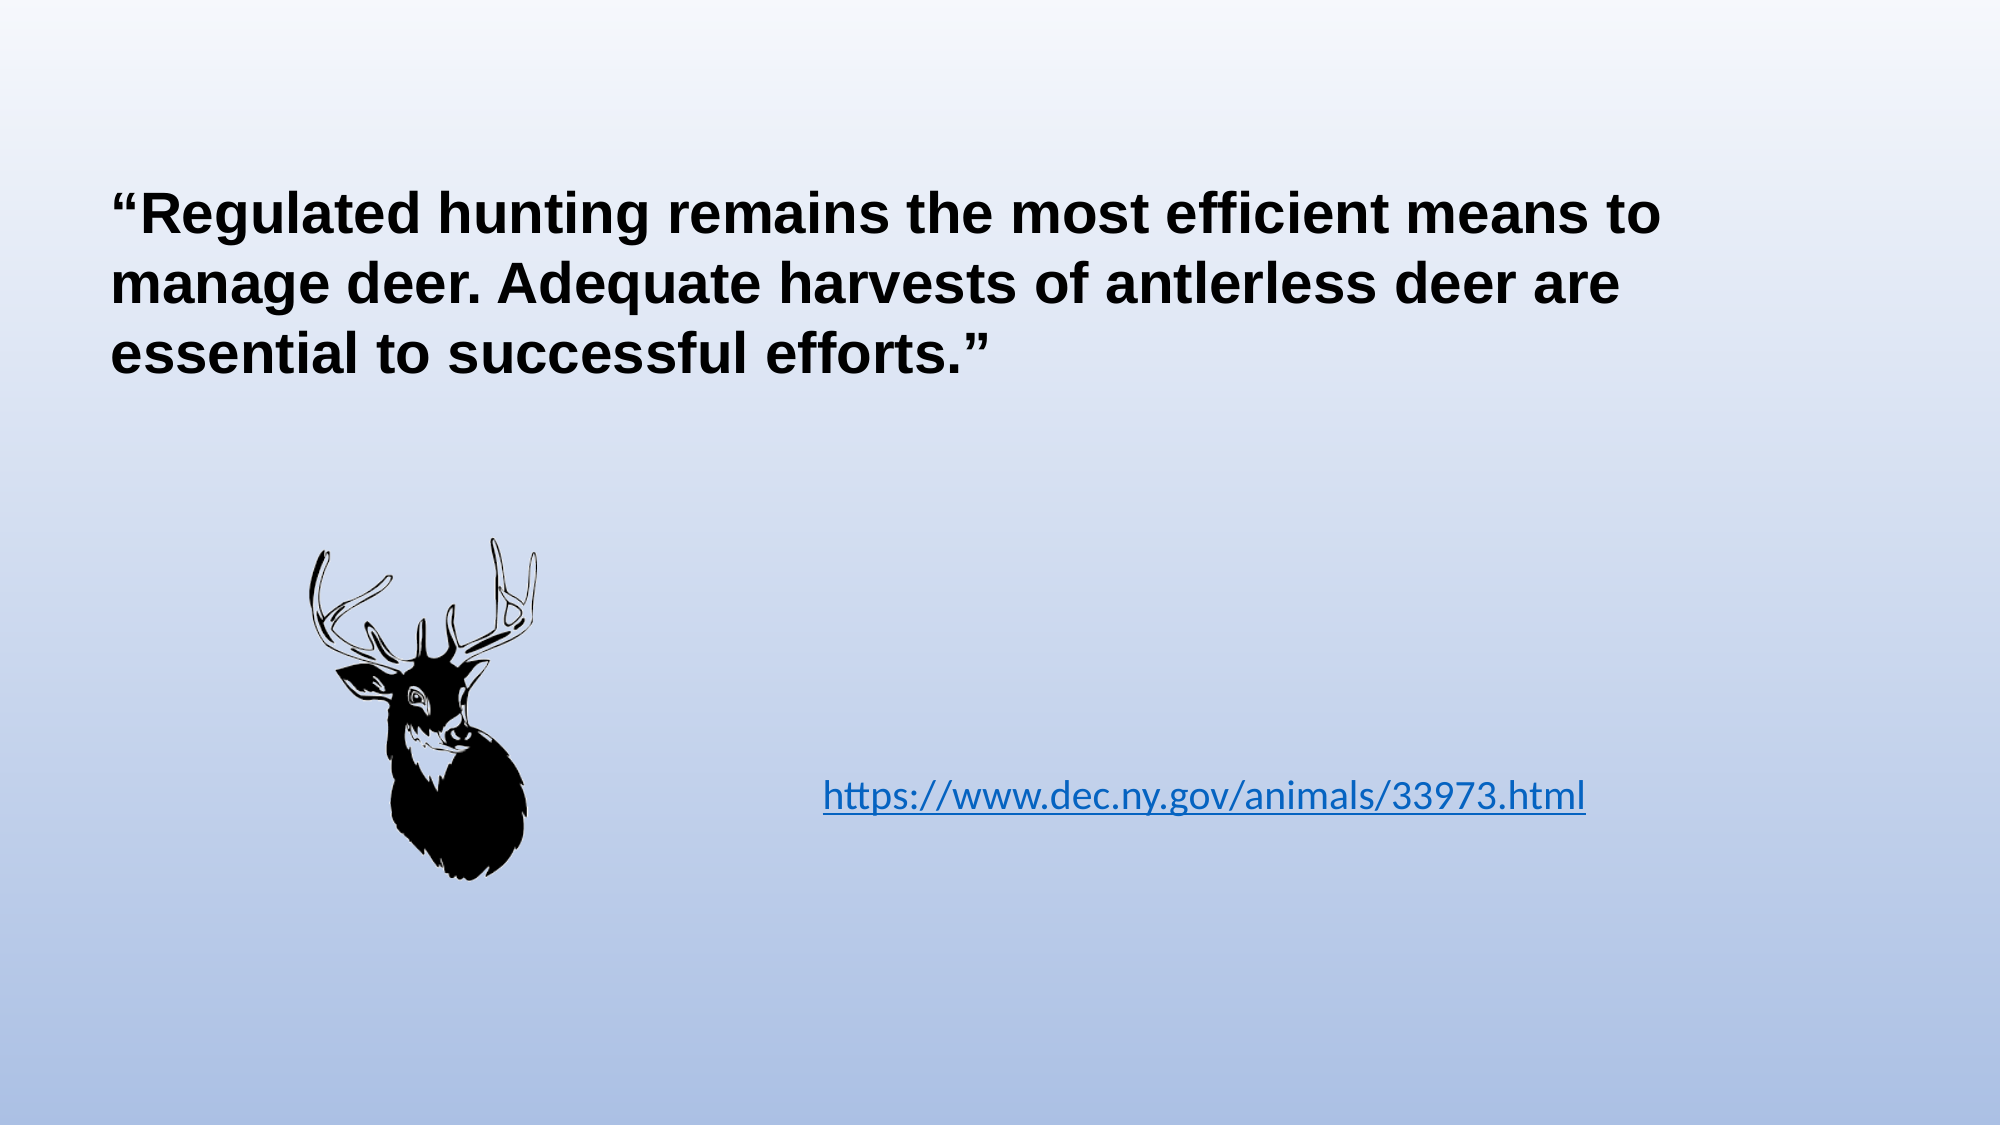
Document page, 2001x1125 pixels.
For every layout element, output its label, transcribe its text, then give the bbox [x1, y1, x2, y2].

text_box https://www.dec.ny.gov/animals/33973.html [807, 760, 1808, 826]
picture [308, 537, 537, 882]
text_box “Regulated hunting remains the most efficient means to manage deer. Adequate harvests of antlerless deer are essential to successful efforts.” [95, 167, 1765, 393]
